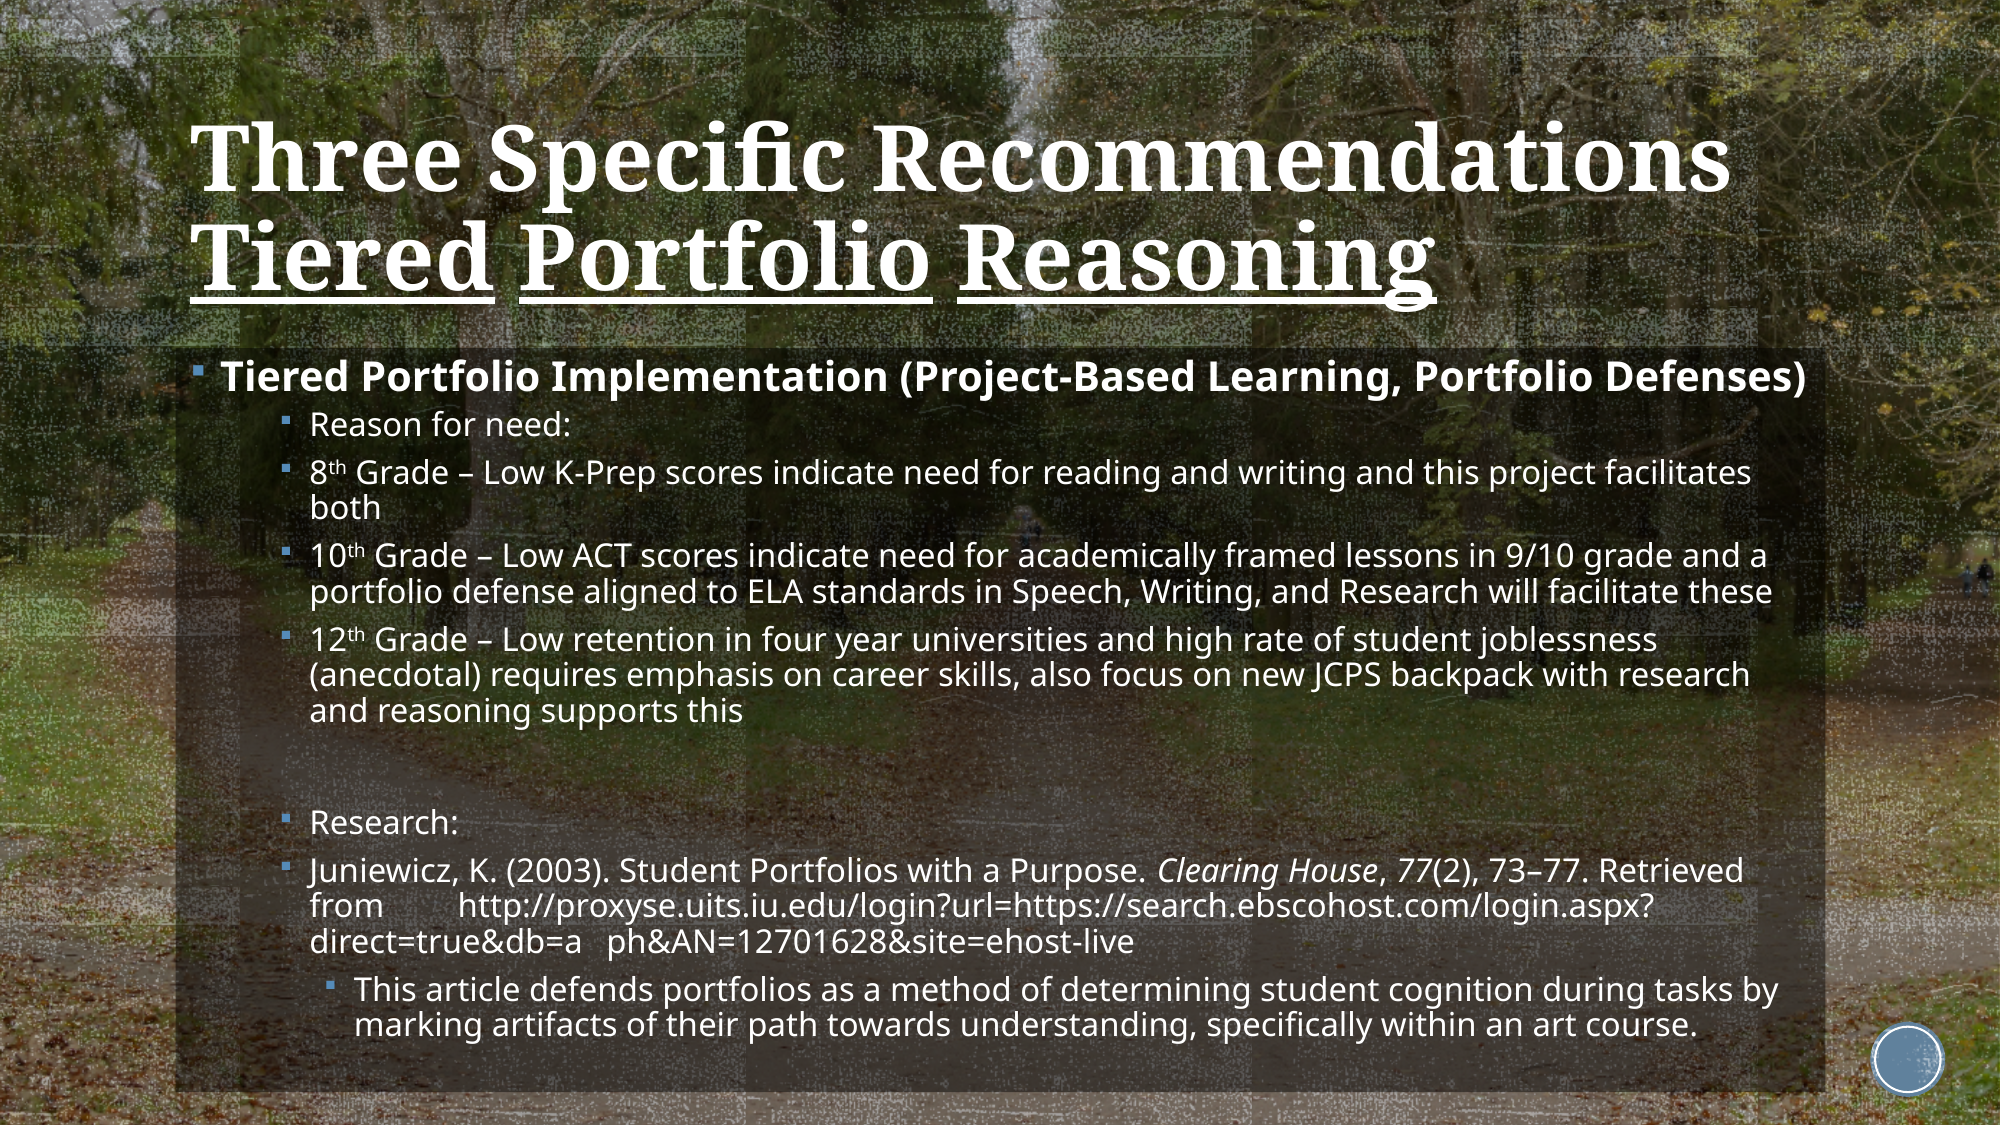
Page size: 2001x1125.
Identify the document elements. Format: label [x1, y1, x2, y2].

picture [2, 2, 1997, 1124]
text_box [1873, 1025, 1943, 1095]
